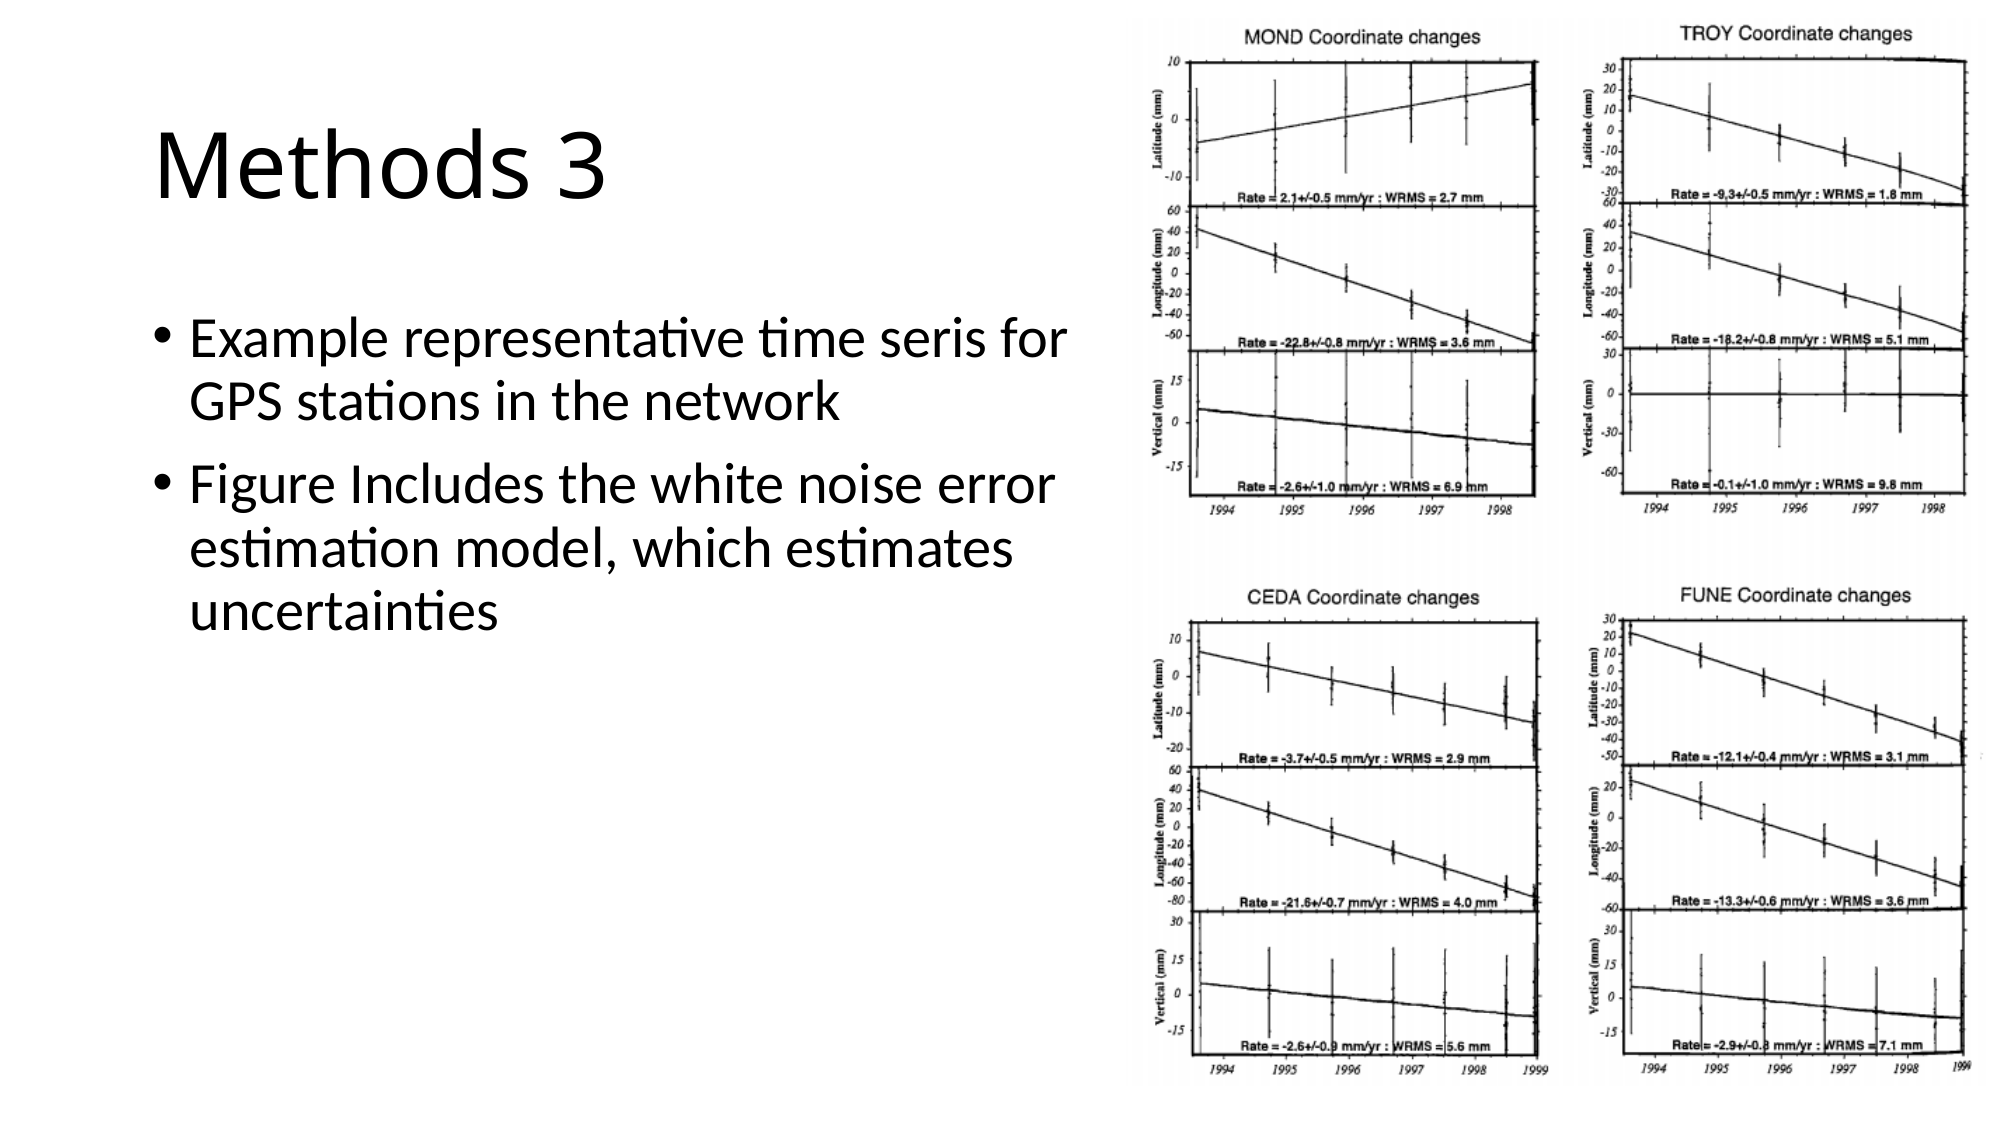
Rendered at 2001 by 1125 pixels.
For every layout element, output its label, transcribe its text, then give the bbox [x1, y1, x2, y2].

list Example representative time seris for GPS stations in the network Figure Includes the white noise error estimation model, which estimates uncertainties [137, 299, 1116, 1014]
title Methods 3 [137, 59, 1126, 278]
picture [1126, 18, 1986, 1086]
